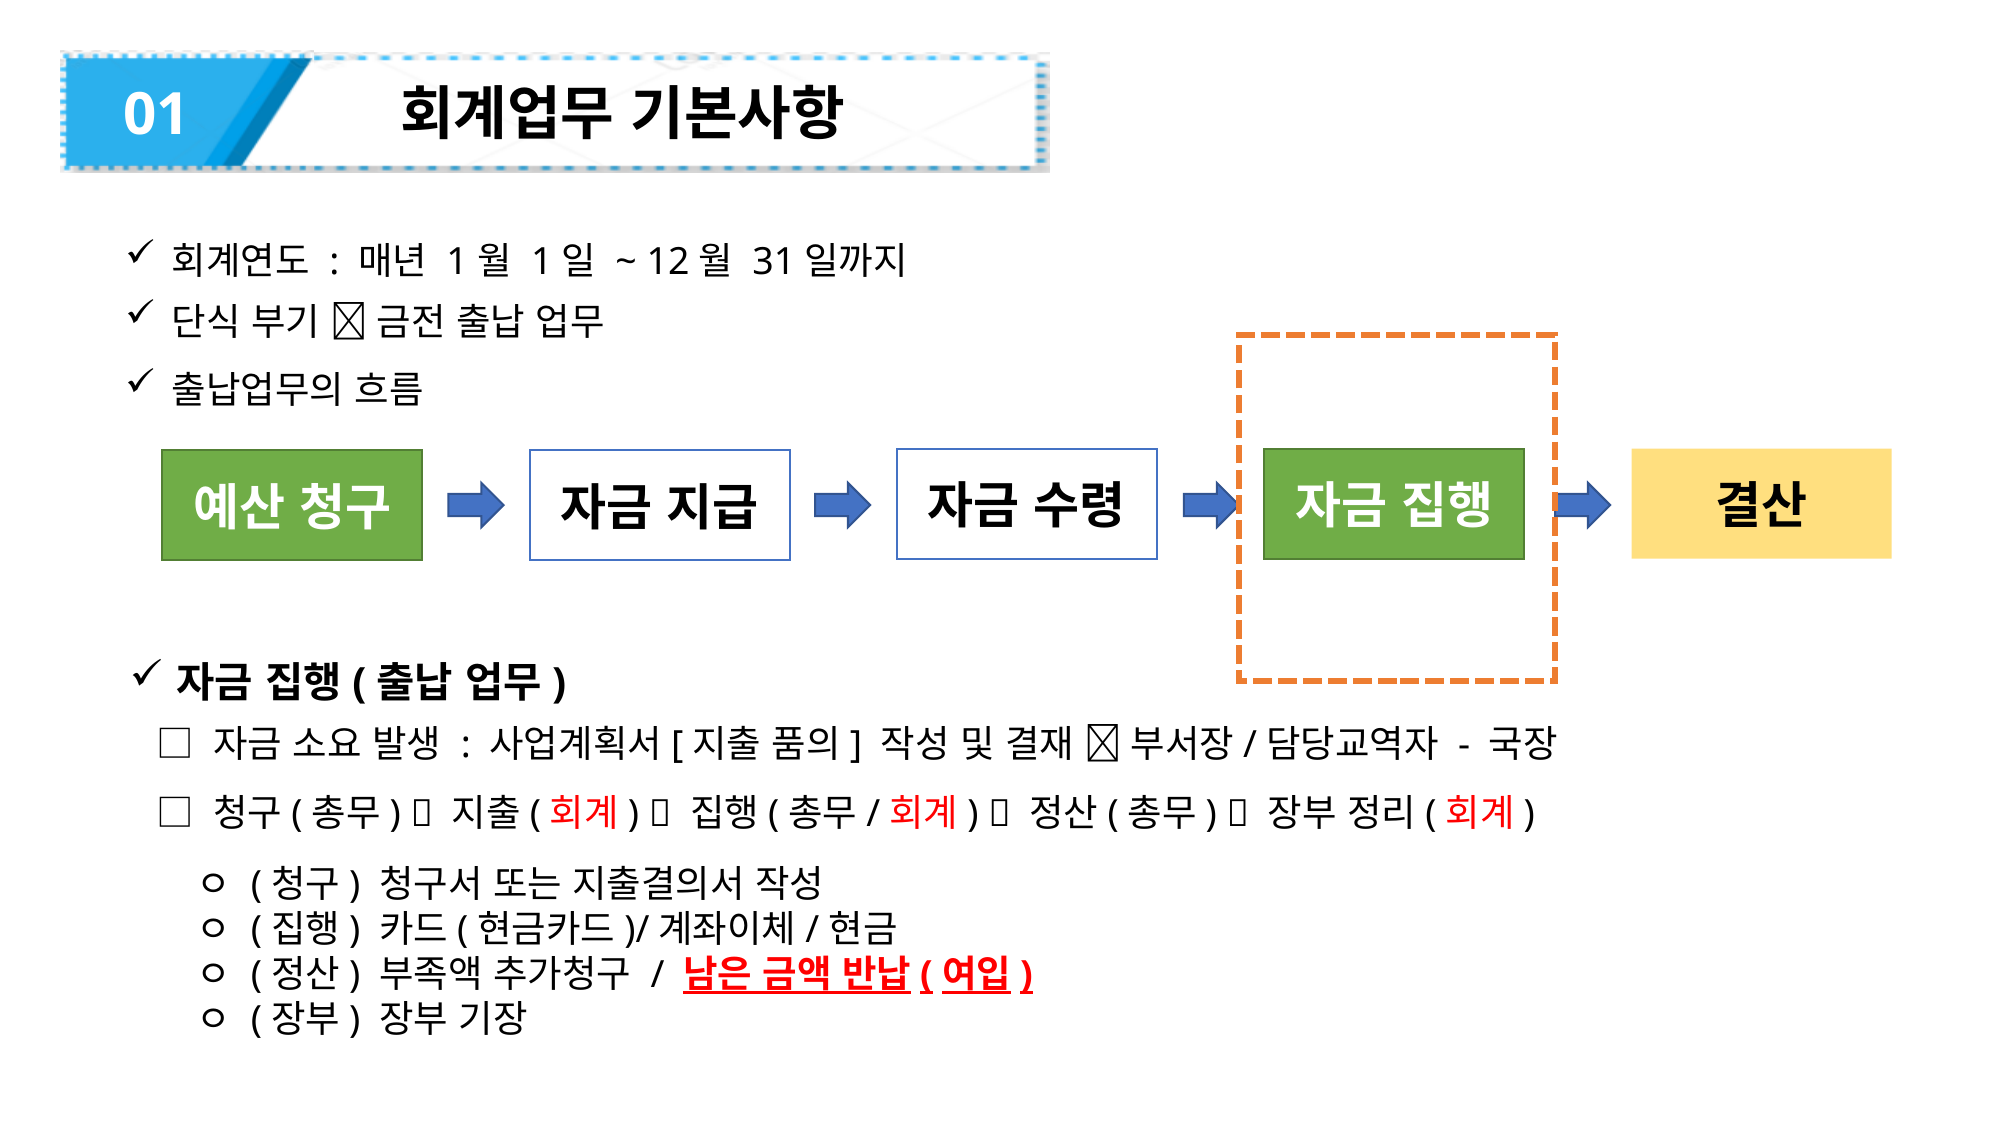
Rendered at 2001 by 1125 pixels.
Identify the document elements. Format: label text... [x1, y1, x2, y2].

text_box 결산 [1631, 448, 1892, 559]
text_box 자금 수령 [896, 448, 1158, 560]
text_box ㅇ (청구) 청구서 또는 지출결의서 작성 ㅇ (집행) 카드(현금카드)/계좌이체/현금 ㅇ (정산) 부족액 추가청구 / 남은 금액 반납(여입) ㅇ (장부) 장부 기장 [110, 853, 1793, 1048]
text_box 자금 집행(출납 업무) [114, 648, 885, 712]
text_box 출납업무의 흐름 [110, 358, 1238, 419]
text_box [814, 480, 872, 530]
text_box 자금 지급 [529, 449, 791, 561]
text_box 단식 부기  금전 출납 업무 [110, 290, 1520, 350]
text_box □ 자금 소요 발생 : 사업계획서[지출 품의] 작성 및 결재  부서장/담당교역자 - 국장 [110, 712, 1643, 773]
text_box 예산 청구 [161, 449, 423, 561]
text_box 회계연도 : 매년 1월 1일 ~ 12월 31일까지 [110, 229, 1520, 290]
text_box [1238, 334, 1556, 682]
text_box [1555, 480, 1612, 530]
text_box [1182, 480, 1238, 530]
text_box □ 청구(총무)  지출(회계)  집행(총무/회계)  정산(총무)  장부 정리(회계) [110, 781, 1793, 842]
text_box [447, 480, 506, 530]
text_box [60, 50, 1050, 173]
